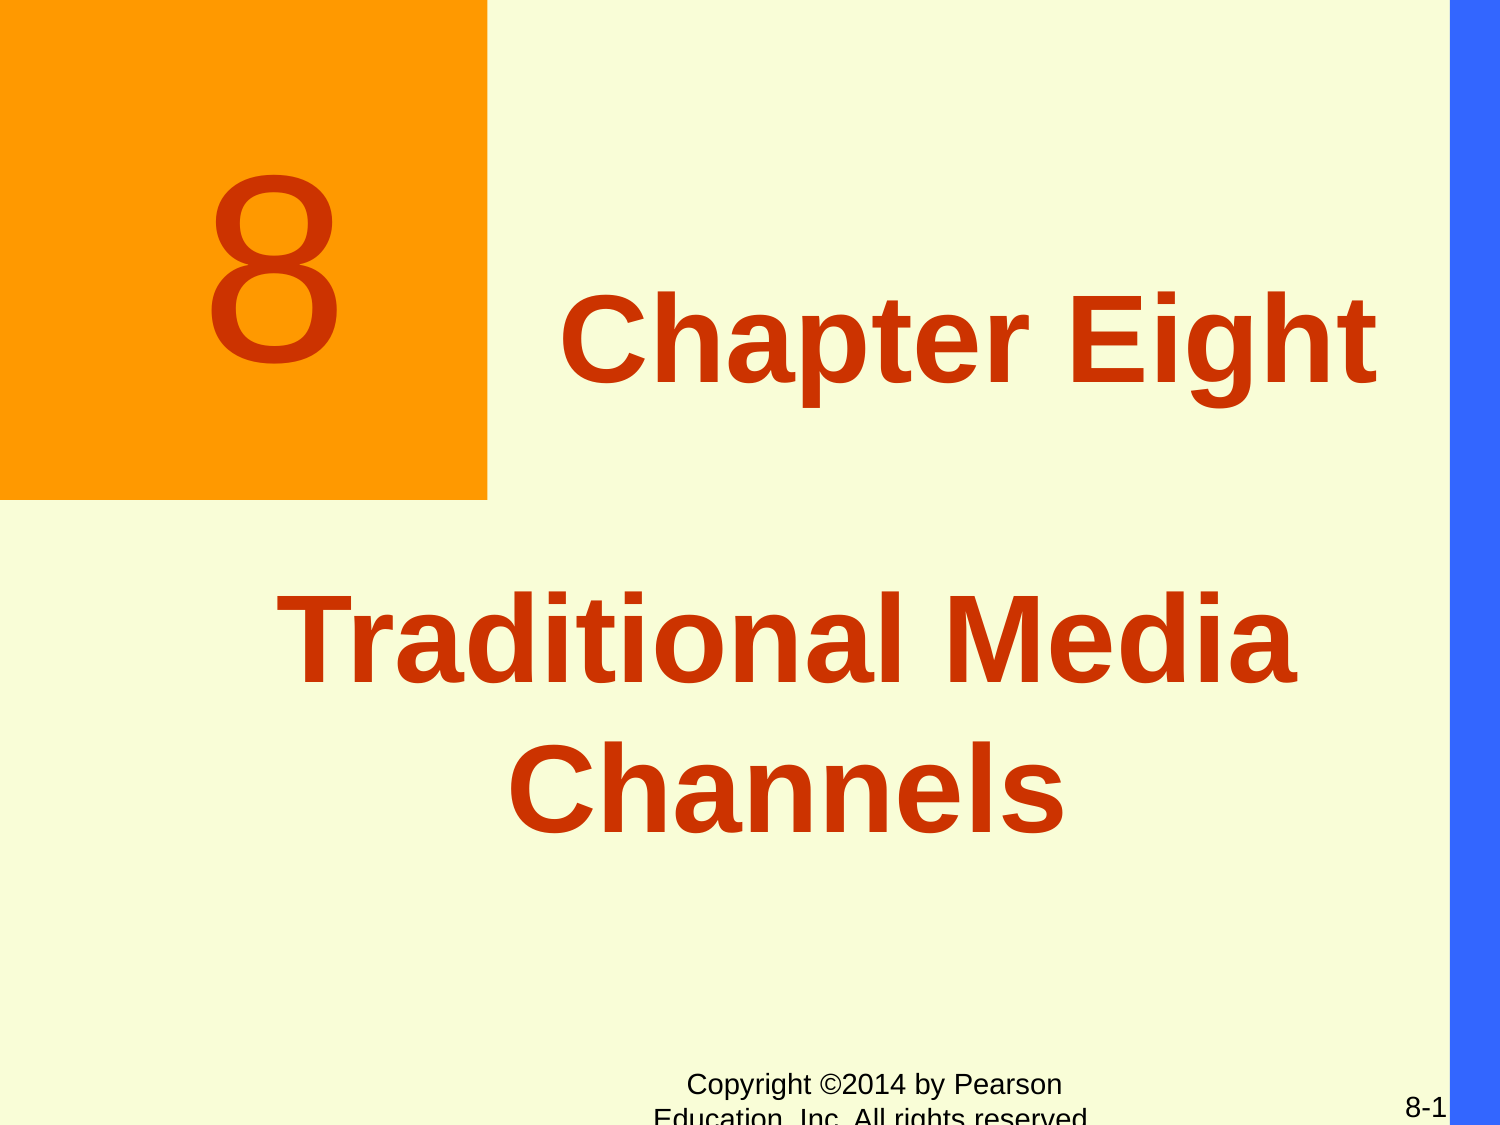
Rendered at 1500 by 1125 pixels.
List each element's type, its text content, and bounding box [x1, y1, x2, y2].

text_box [0, 0, 488, 500]
text_box Chapter Eight Traditional Media Channels [74, 249, 1500, 865]
text_box [1449, 0, 1500, 249]
text_box [1449, 865, 1500, 1125]
slide_number 8-1 [637, 1087, 1449, 1125]
text_box 8 [99, 87, 450, 249]
footer Copyright ©2014 by Pearson Education, Inc. All rights reserved. [637, 1074, 1113, 1087]
